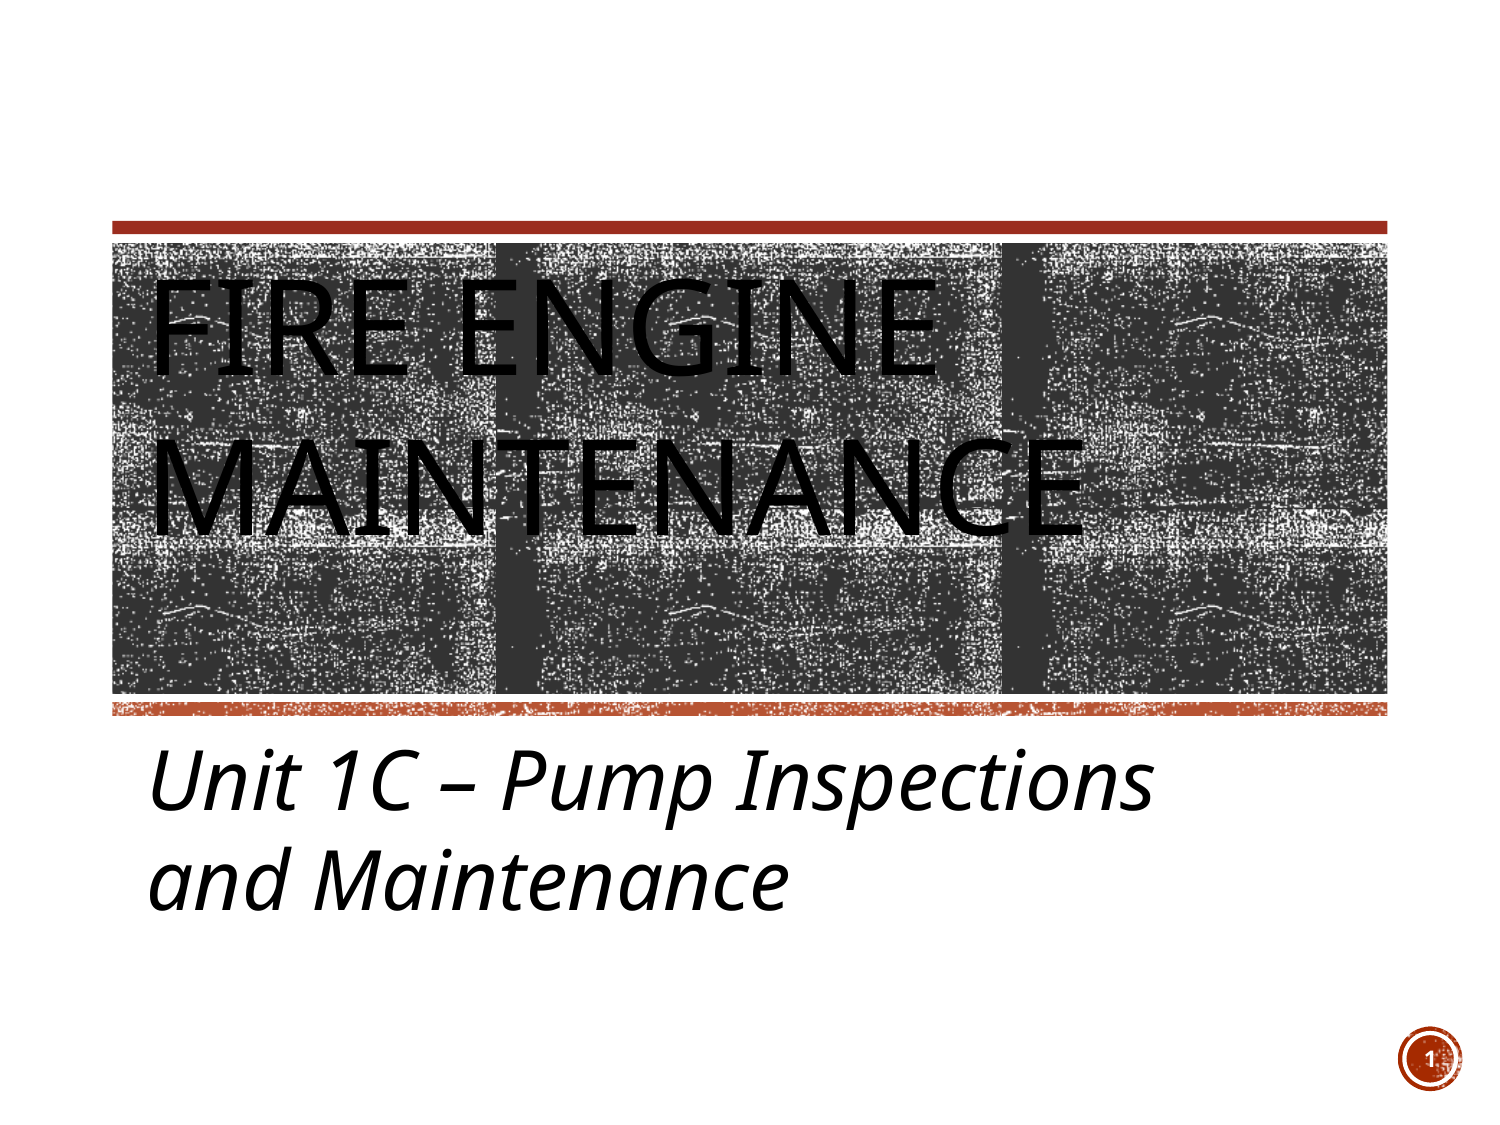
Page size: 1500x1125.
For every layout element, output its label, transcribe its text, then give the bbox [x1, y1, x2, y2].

subtitle Unit 1C – Pump Inspections and Maintenance [131, 720, 1375, 896]
title Fire Engine Maintenance [129, 234, 1375, 733]
